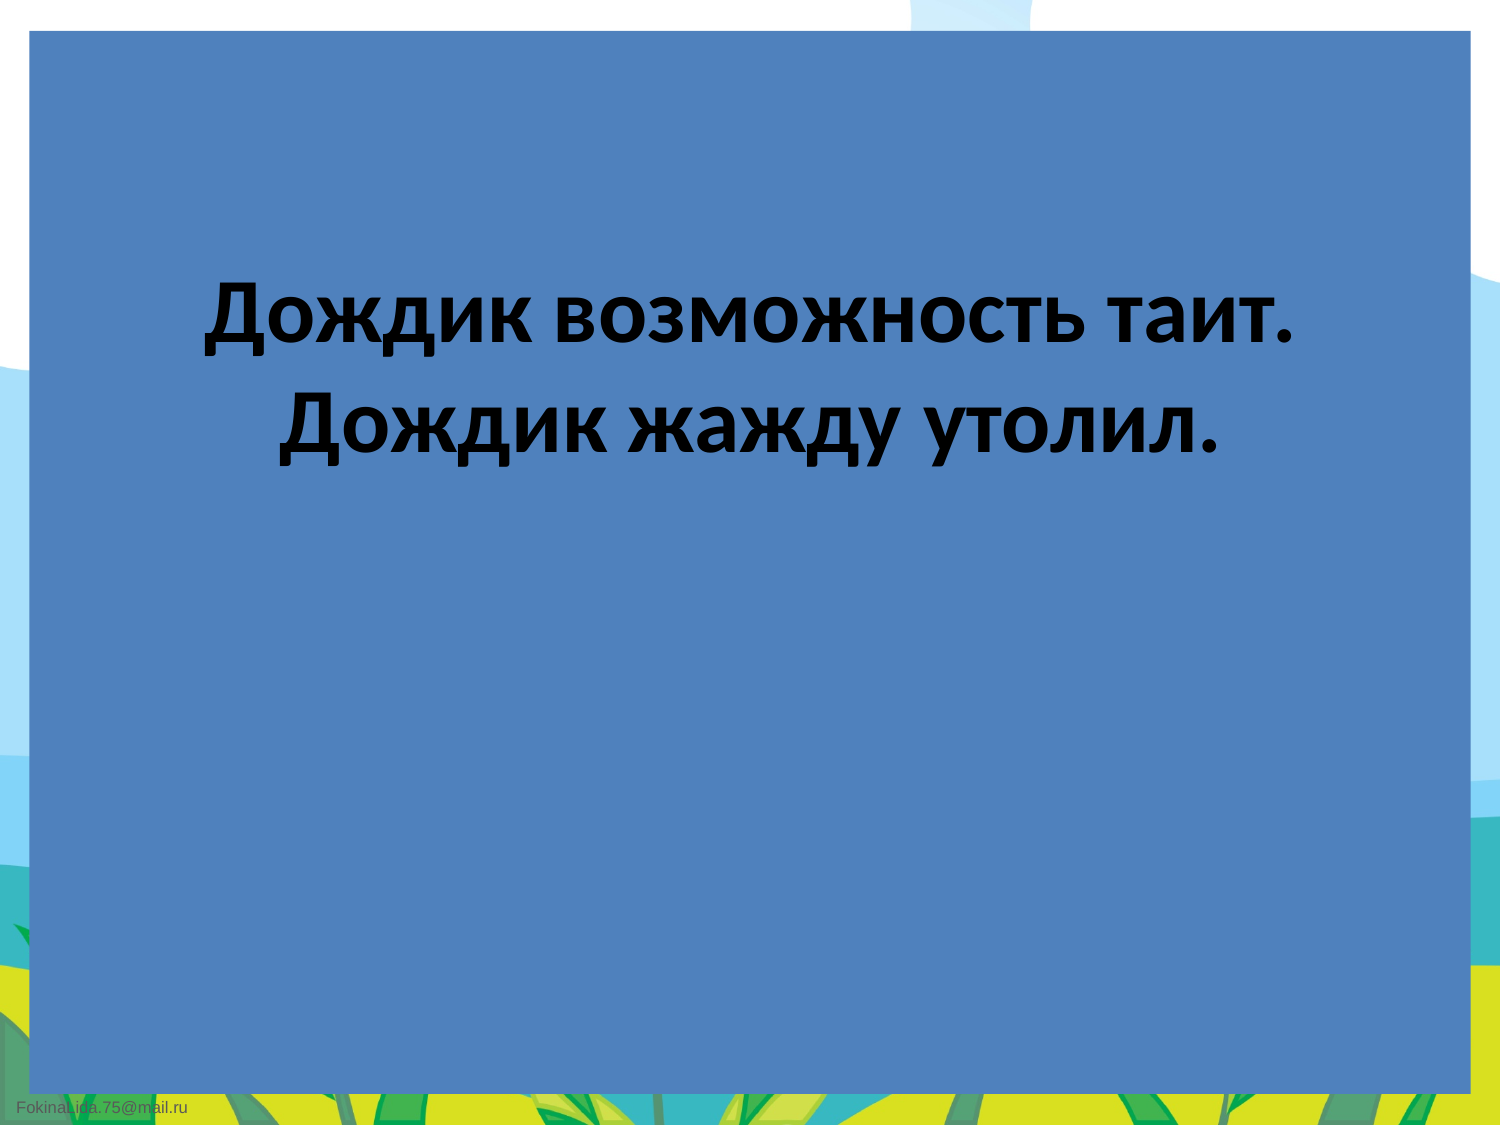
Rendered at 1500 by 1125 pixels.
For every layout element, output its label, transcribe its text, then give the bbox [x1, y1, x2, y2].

title Дождик возможность таит. Дождик жажду утолил. [76, 266, 1427, 455]
picture [0, 0, 1500, 1125]
